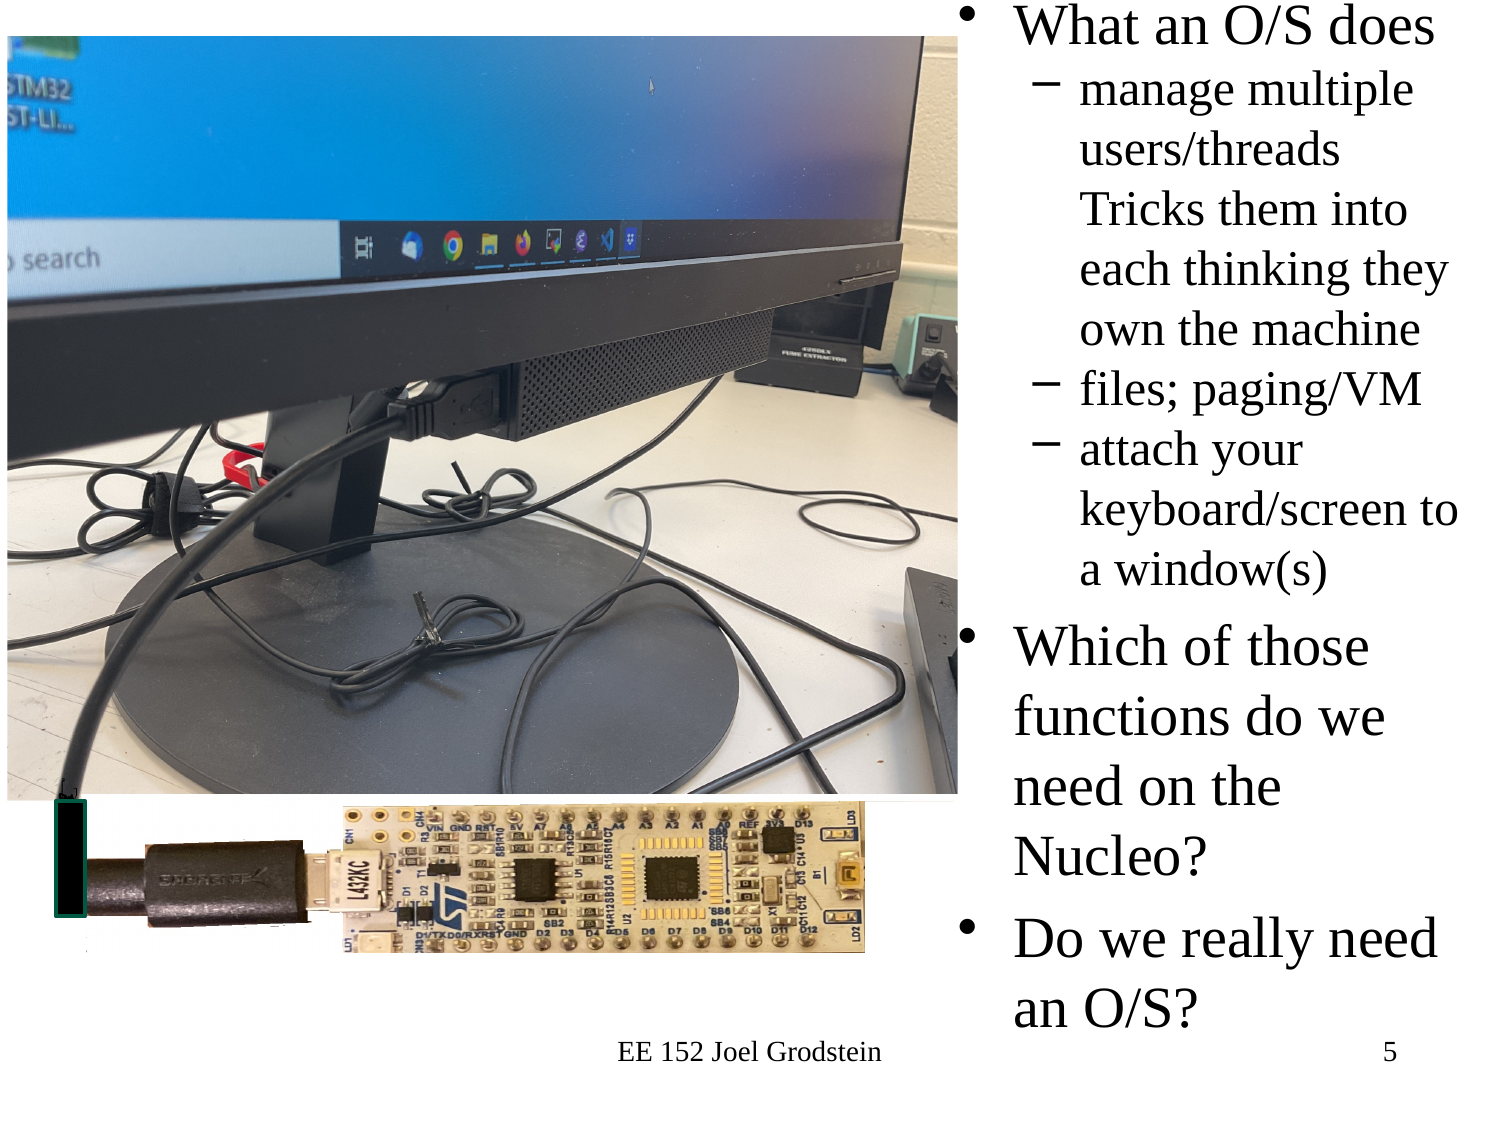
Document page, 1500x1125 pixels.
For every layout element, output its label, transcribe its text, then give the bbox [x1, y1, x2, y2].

list What an O/S does manage multiple users/threads Tricks them into each thinking they own the machine files; paging/VM attach your keyboard/screen to a window(s) Which of those functions do we need on the Nucleo? Do we really need an O/S? [942, 0, 1493, 1014]
footer EE 152 Joel Grodstein [512, 1024, 988, 1101]
picture [7, 36, 958, 953]
text_box [54, 810, 79, 918]
